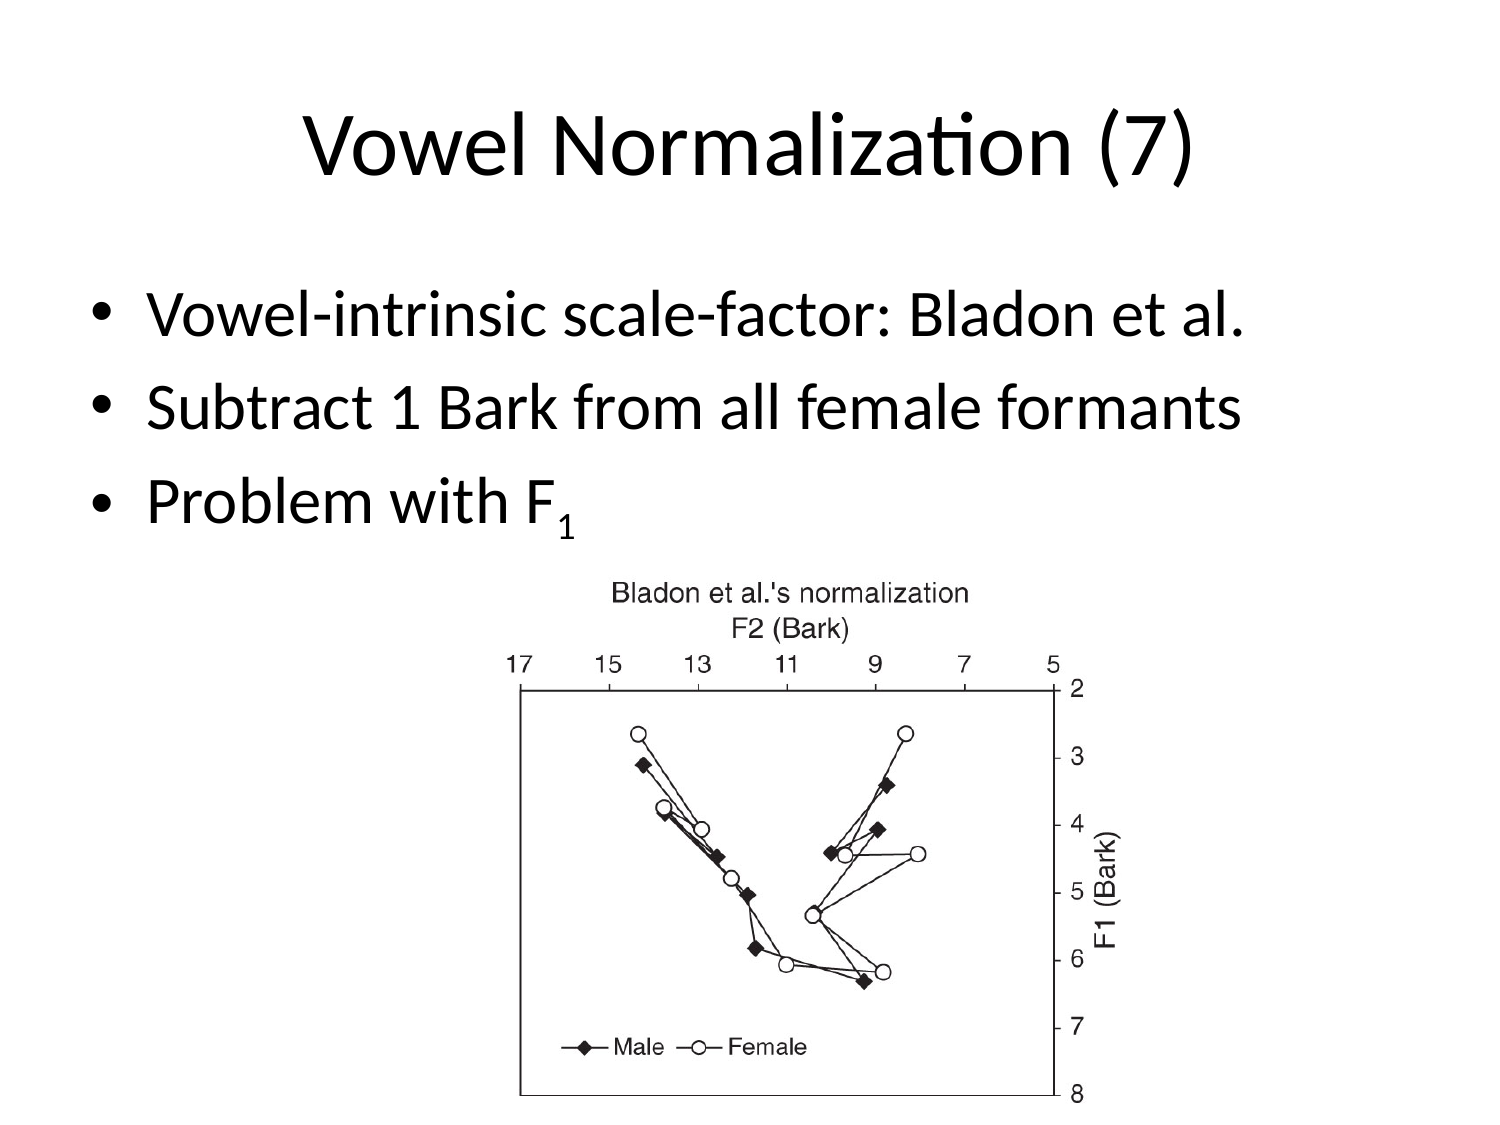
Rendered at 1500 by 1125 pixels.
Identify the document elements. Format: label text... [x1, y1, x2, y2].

picture [374, 560, 1213, 1125]
title Vowel Normalization (7) [75, 45, 1425, 233]
list Vowel-intrinsic scale-factor: Bladon et al. Subtract 1 Bark from all female formants Problem with F1 [75, 262, 1425, 563]
